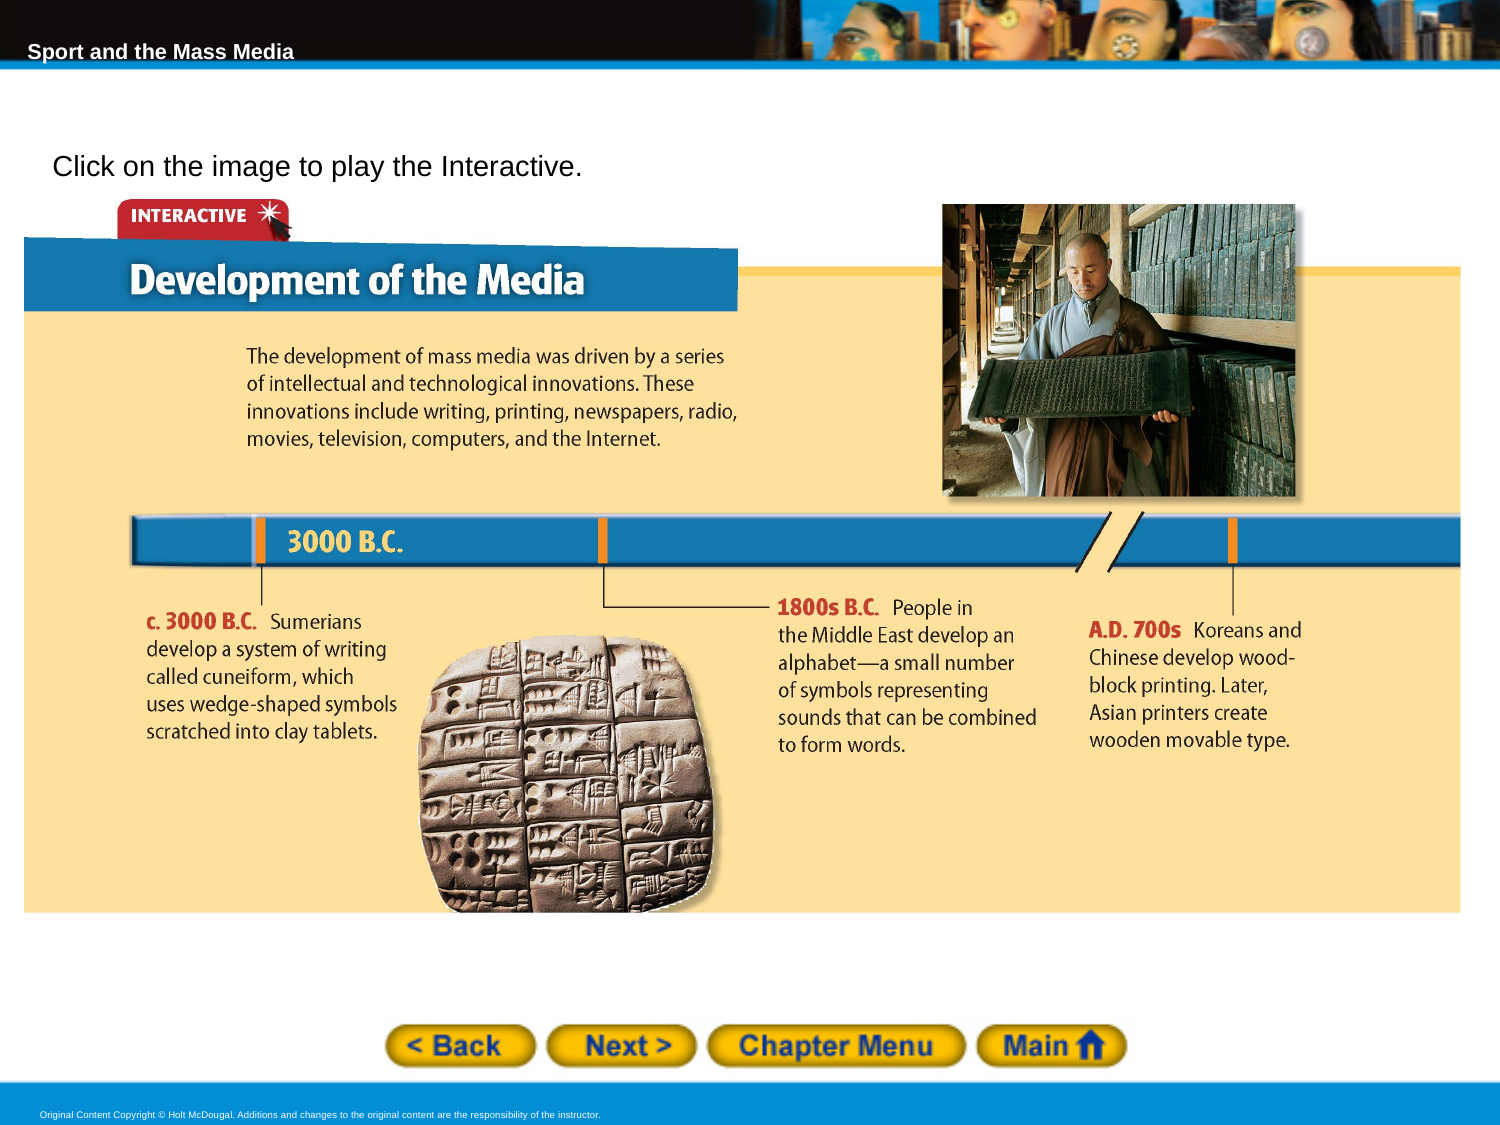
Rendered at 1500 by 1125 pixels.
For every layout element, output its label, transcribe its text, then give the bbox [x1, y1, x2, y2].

picture [0, 69, 1500, 1083]
picture [0, 0, 1500, 61]
text_box Click on the image to play the Interactive. [37, 99, 1038, 186]
